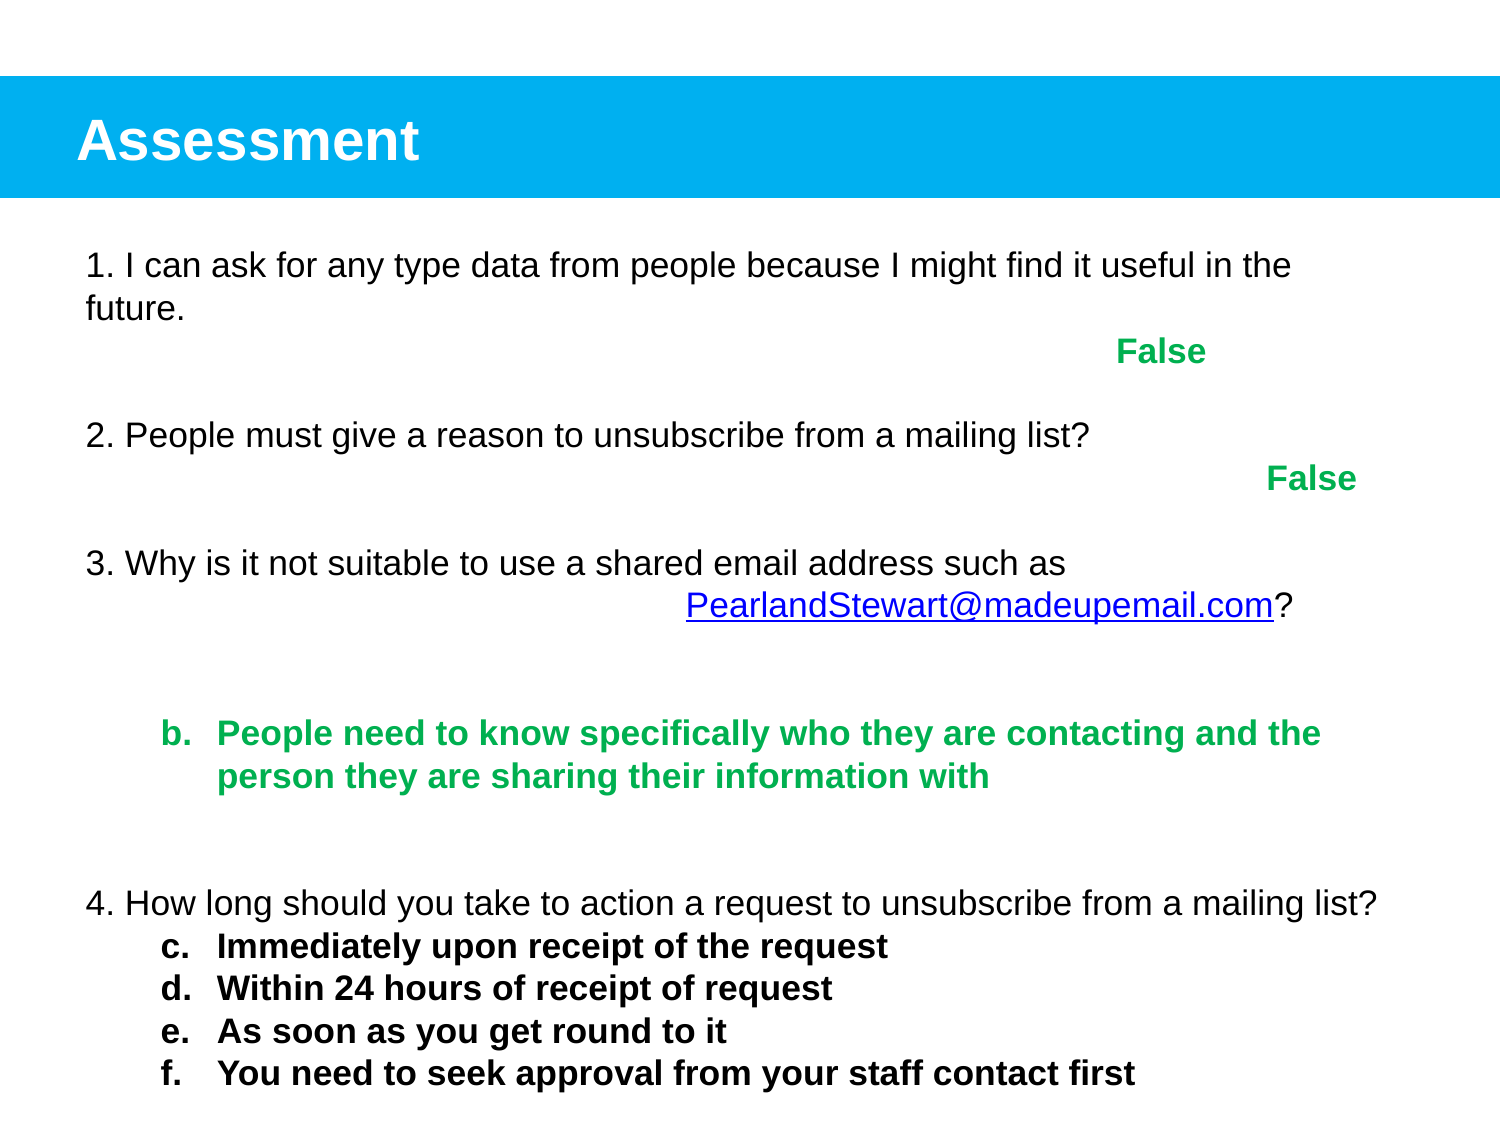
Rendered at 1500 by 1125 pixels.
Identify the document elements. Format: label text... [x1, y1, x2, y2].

text_box 1. I can ask for any type data from people because I might find it useful in the future. 2. People must give a reason to unsubscribe from a mailing list? 3. Why is it not suitable to use a shared email address such as PearlandStewart@madeupemail.com? People need to know specifically who they are contacting and the person they are sharing their information with 4. How long should you take to action a request to unsubscribe from a mailing list? Immediately upon receipt of the request Within 24 hours of receipt of request As soon as you get round to it You need to seek approval from your staff contact first [70, 234, 1442, 1101]
text_box Assessment [0, 76, 1500, 198]
text_box False [1251, 447, 1429, 505]
text_box False [1101, 320, 1279, 378]
